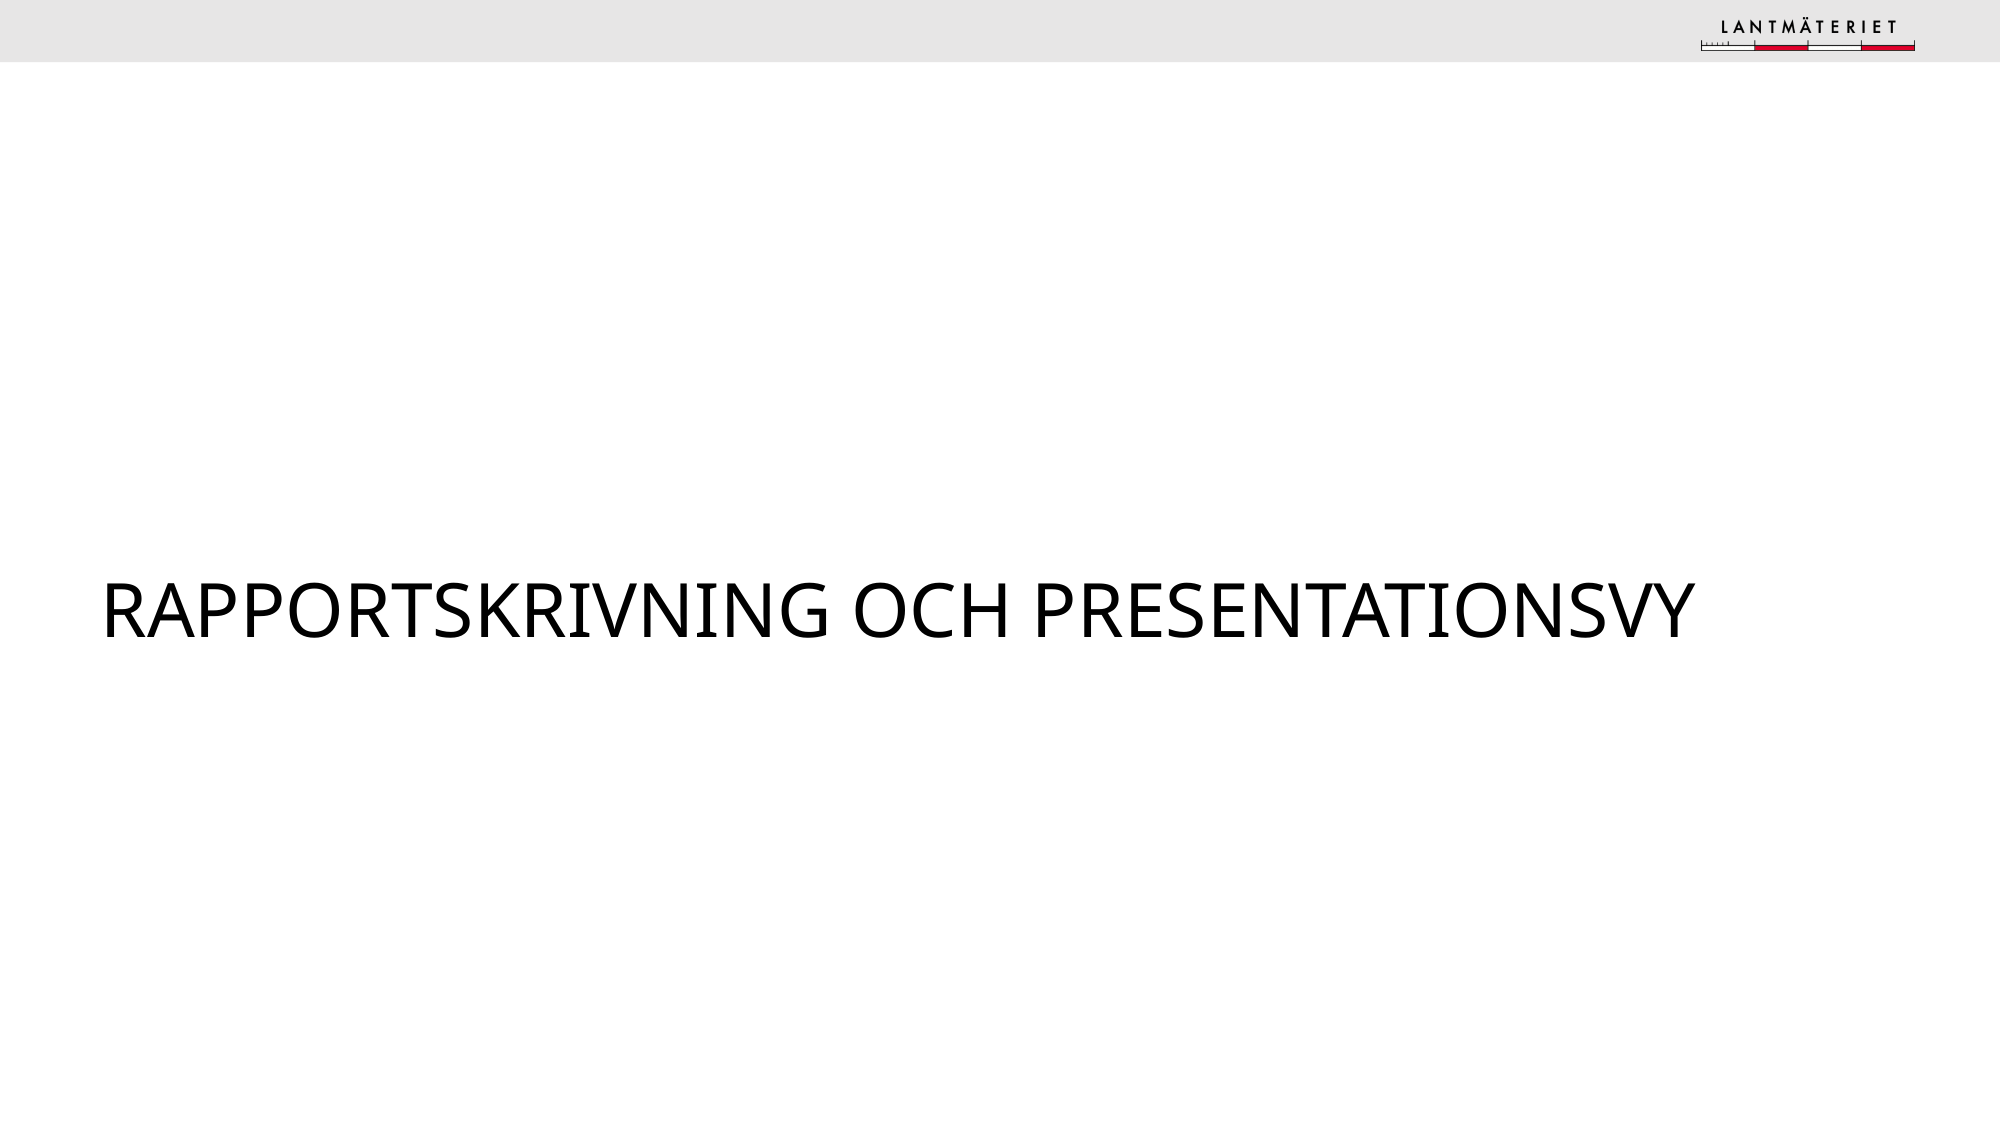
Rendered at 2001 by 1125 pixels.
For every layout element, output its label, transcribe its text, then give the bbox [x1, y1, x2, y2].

title rapportskrivning och Presentationsvy [100, 562, 1826, 653]
picture [1701, 17, 1915, 51]
